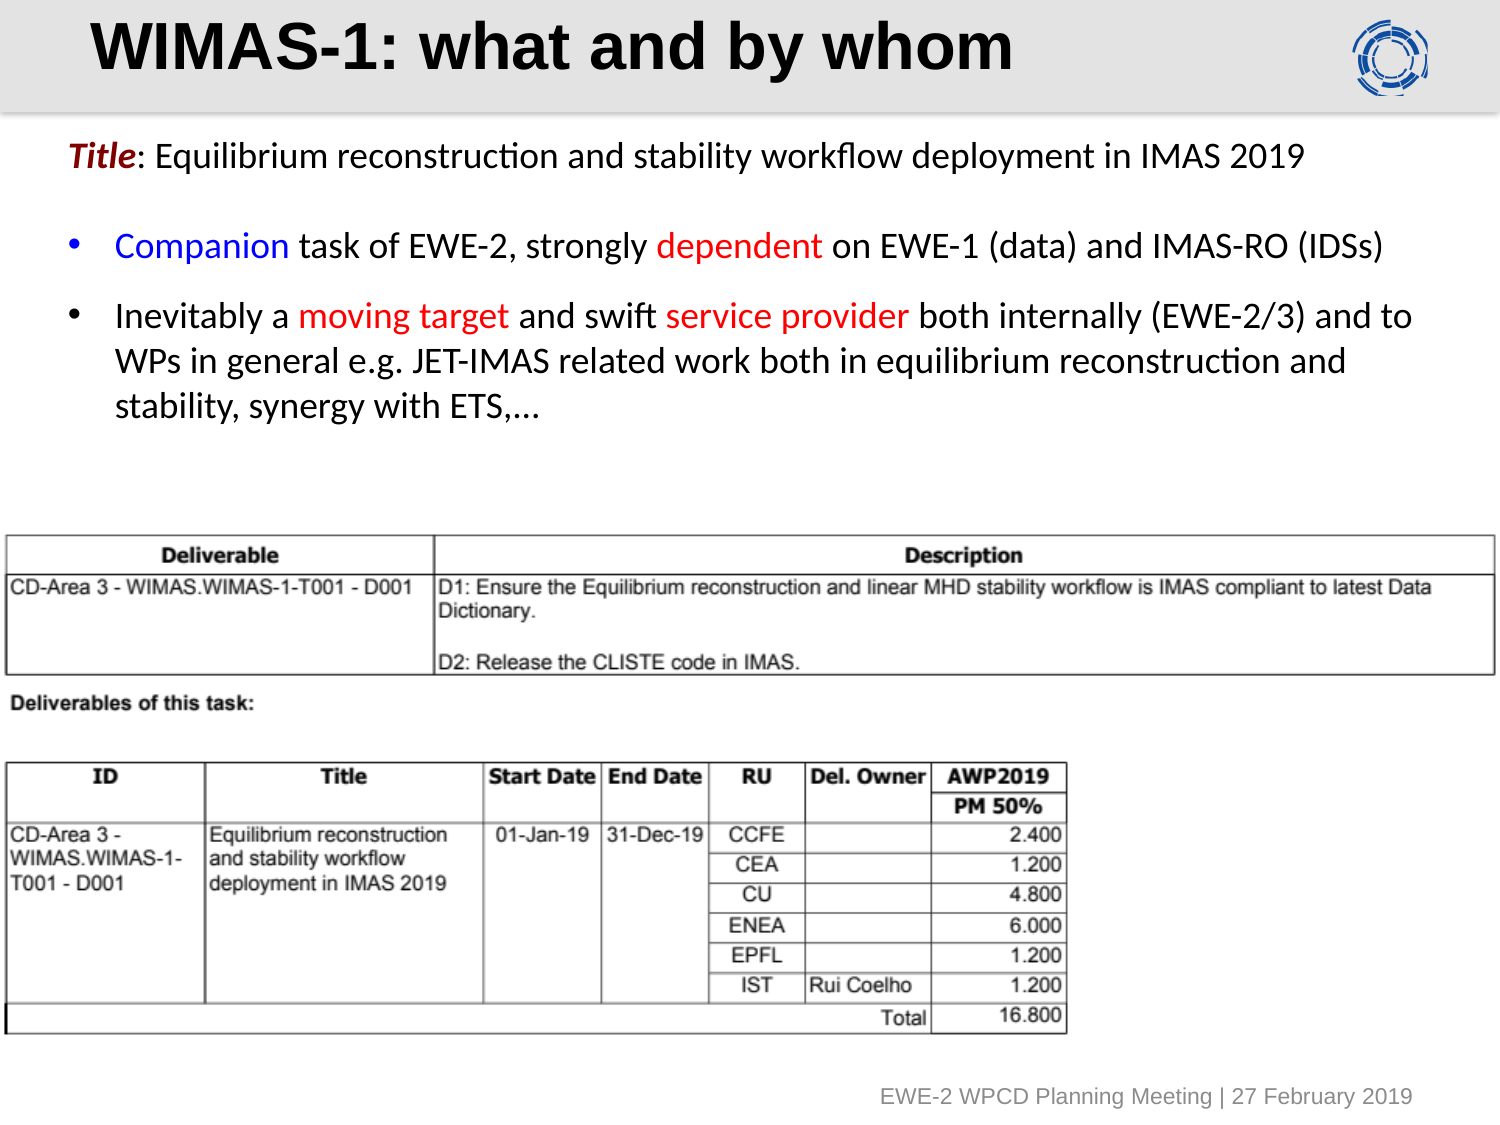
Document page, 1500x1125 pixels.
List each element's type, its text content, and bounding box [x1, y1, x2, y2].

title WIMAS-1: what and by whom [75, 12, 1313, 88]
text_box Title: Equilibrium reconstruction and stability workflow deployment in IMAS 2019 Companion task of EWE-2, strongly dependent on EWE-1 (data) and IMAS-RO (IDSs) Inevitably a moving target and swift service provider both internally (EWE-2/3) and to WPs in general e.g. JET-IMAS related work both in equilibrium reconstruction and stability, synergy with ETS,... [53, 123, 1436, 434]
footer EWE-2 WPCD Planning Meeting | 27 February 2019 [76, 1073, 1429, 1118]
picture [0, 526, 1500, 1038]
